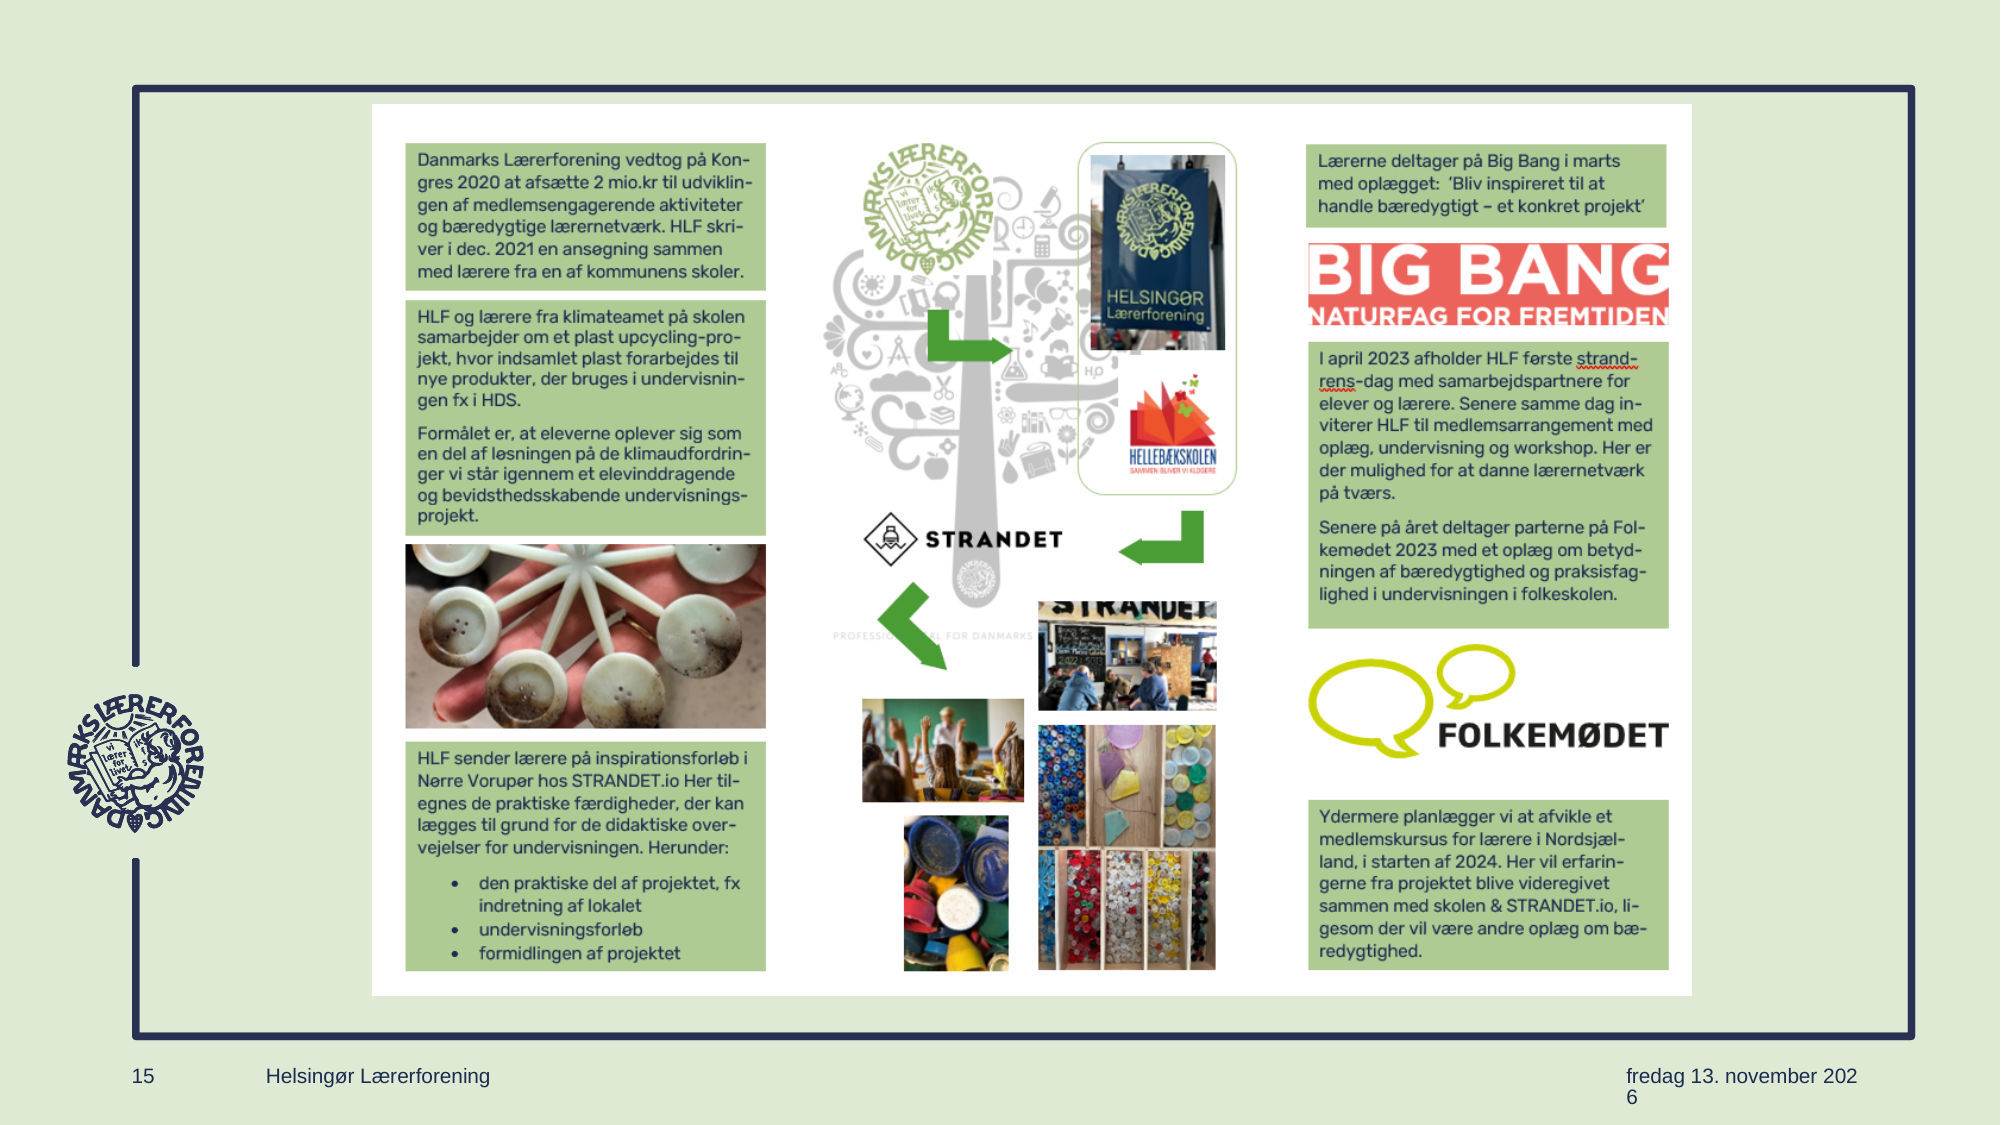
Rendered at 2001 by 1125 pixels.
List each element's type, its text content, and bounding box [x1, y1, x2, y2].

slide_number 15 [131, 1062, 250, 1093]
footer Helsingør Lærerforening [265, 1062, 1152, 1093]
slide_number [1626, 1062, 1863, 1093]
picture [371, 104, 1693, 996]
